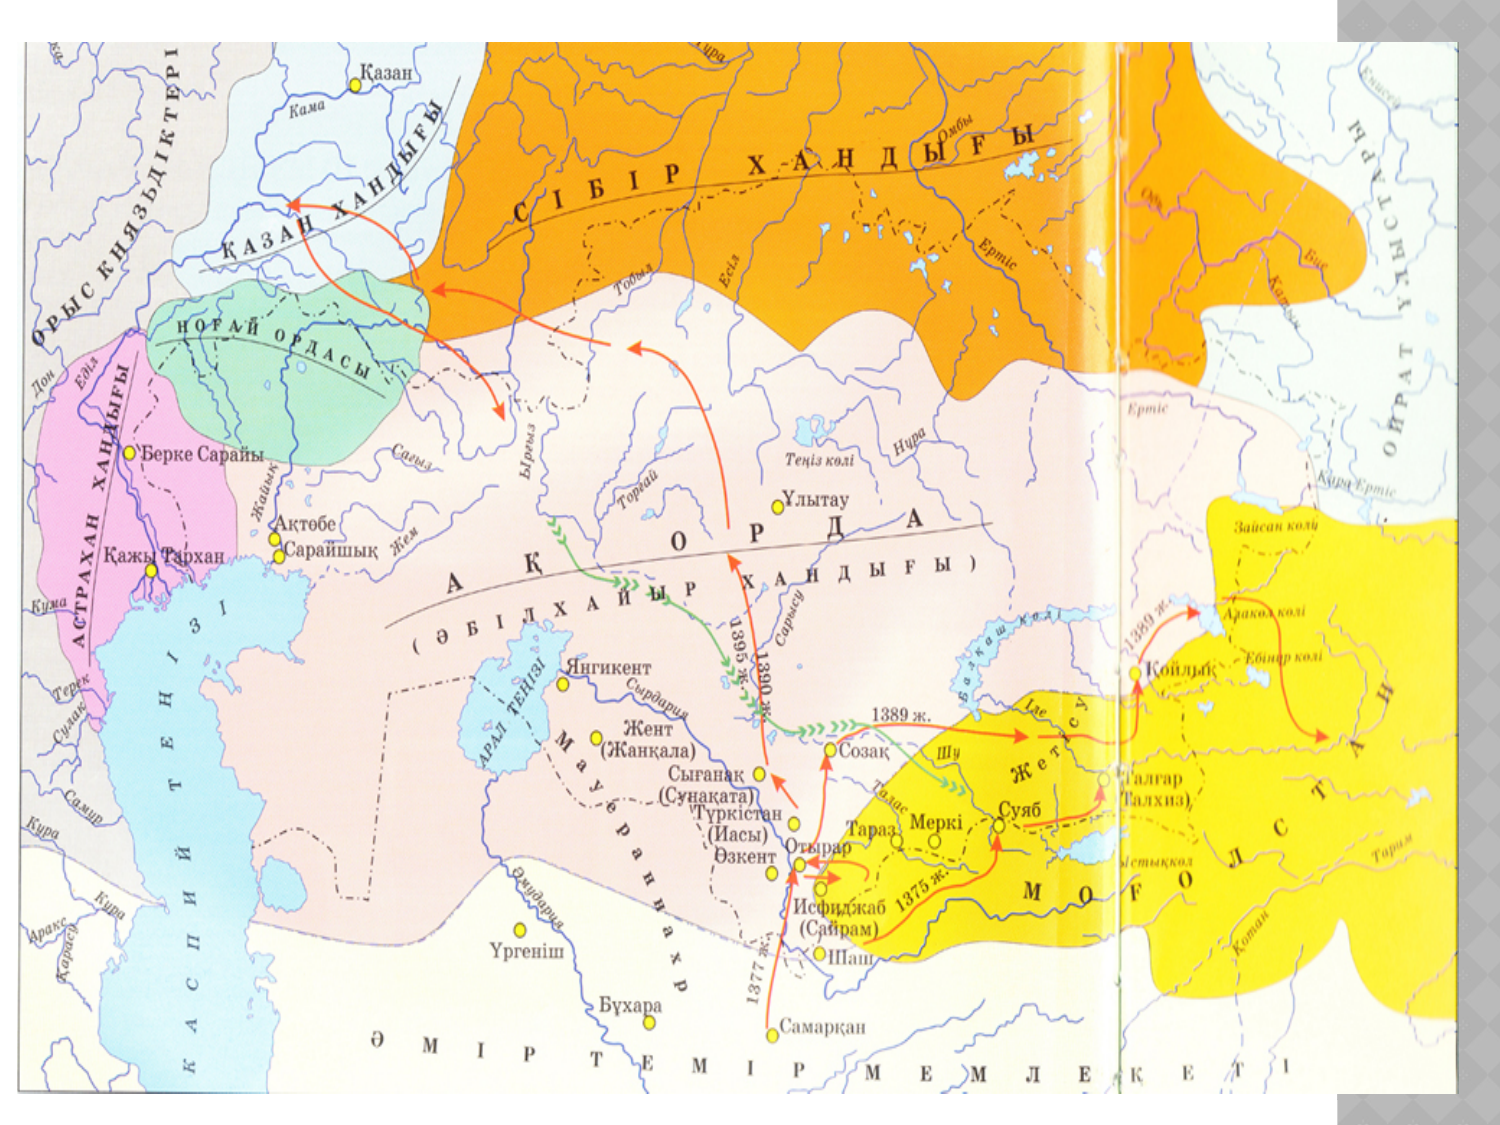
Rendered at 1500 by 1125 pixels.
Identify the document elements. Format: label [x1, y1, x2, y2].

list [17, 42, 1460, 1095]
